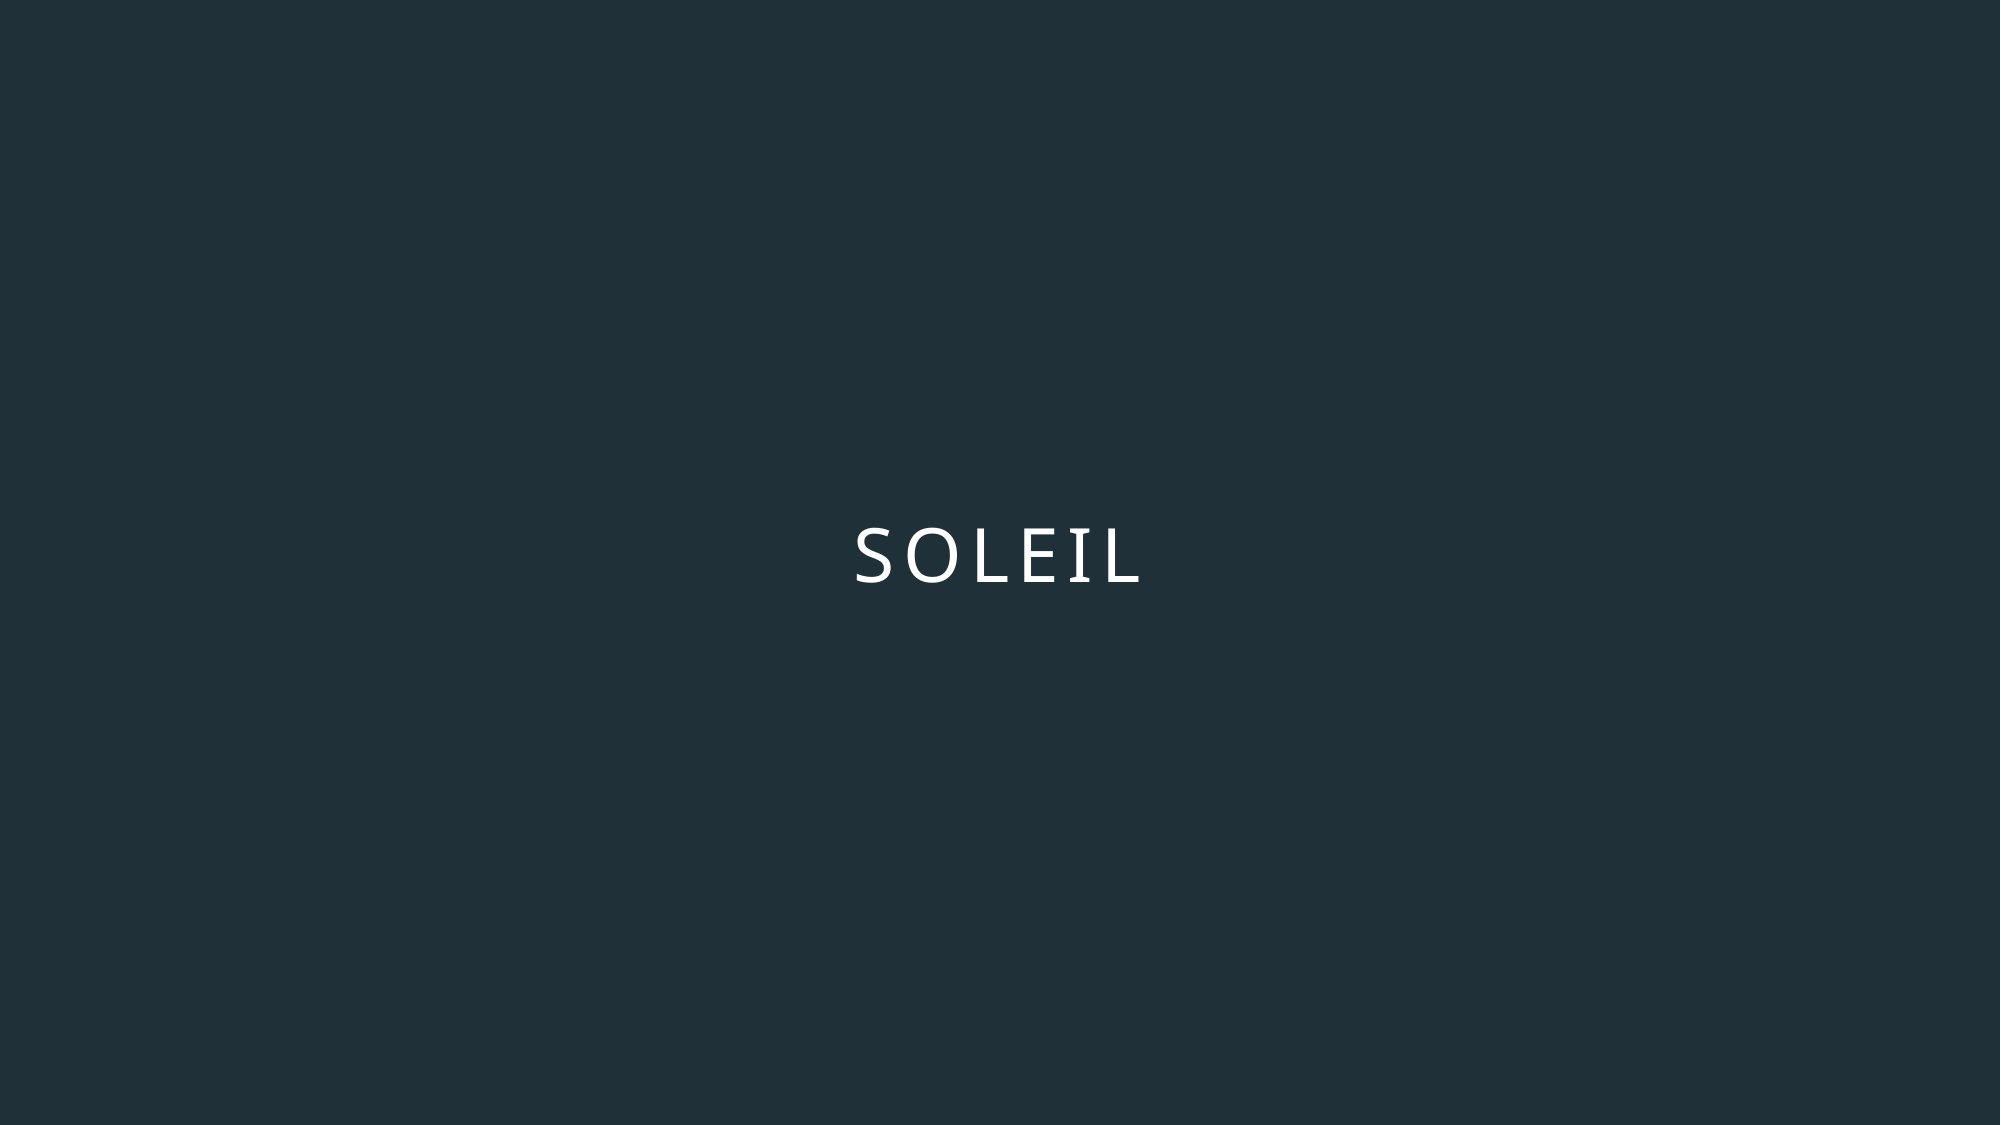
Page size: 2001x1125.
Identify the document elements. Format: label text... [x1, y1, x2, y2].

title Soleil [853, 507, 1822, 1052]
